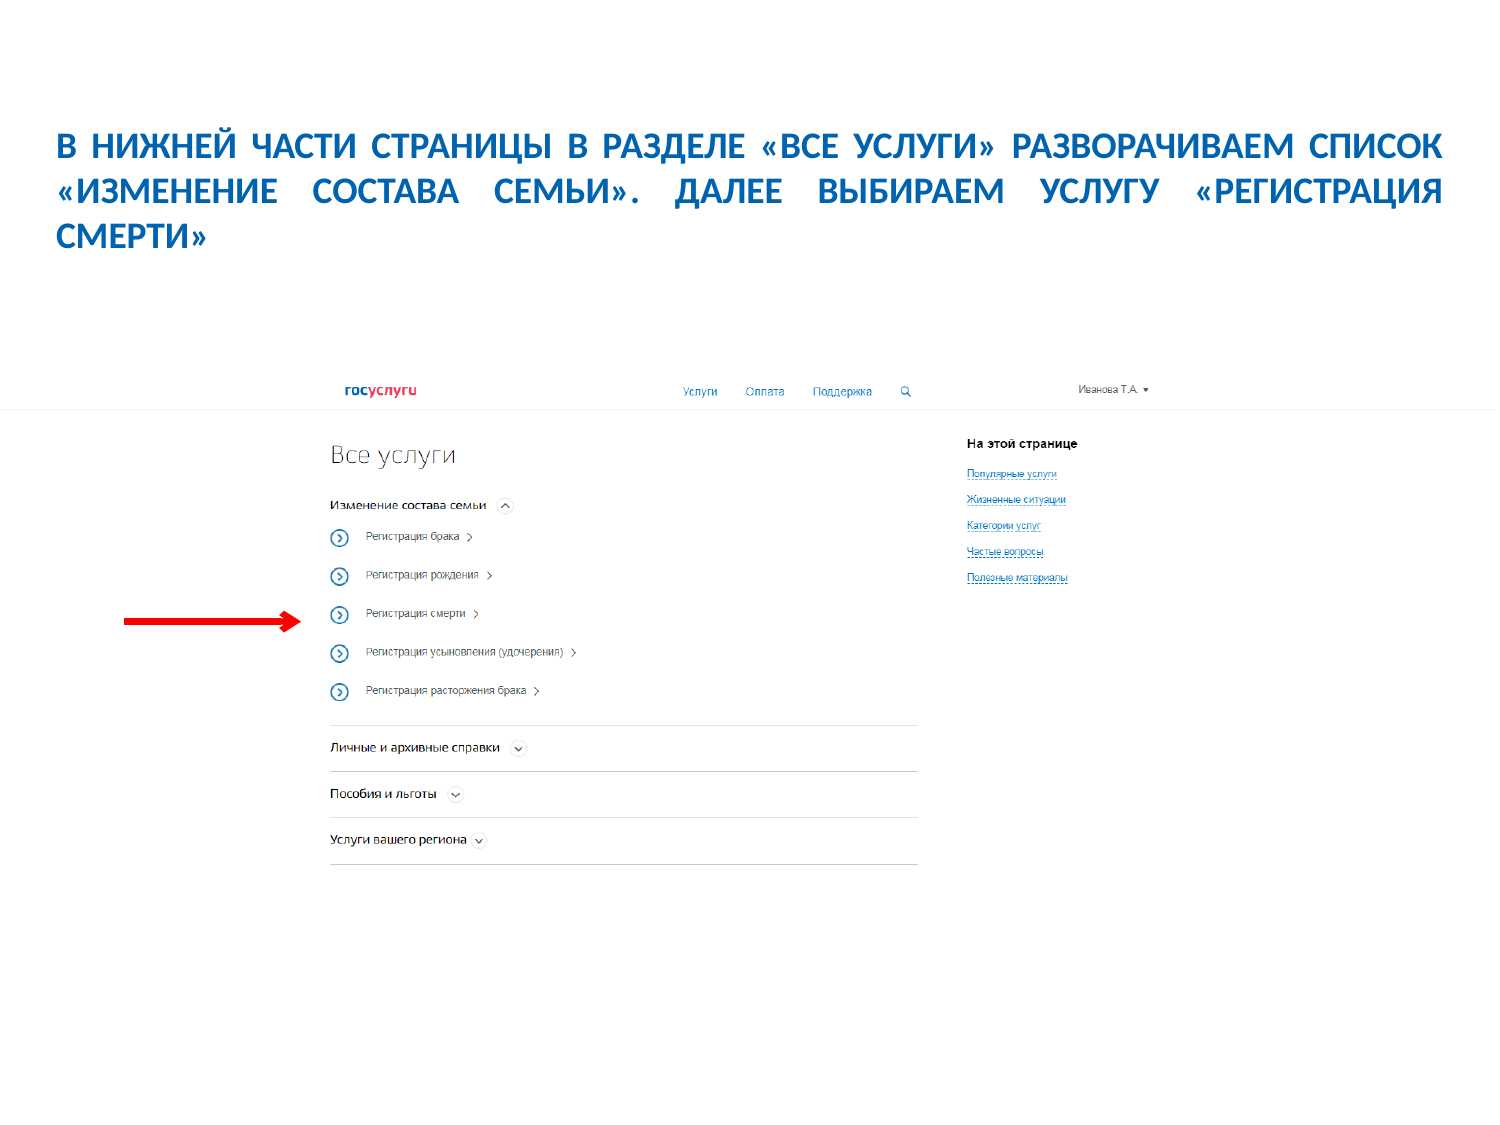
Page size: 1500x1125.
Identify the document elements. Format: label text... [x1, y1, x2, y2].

picture [0, 373, 1495, 894]
text_box В НИЖНЕЙ ЧАСТИ СТРАНИЦЫ В РАЗДЕЛЕ «ВСЕ УСЛУГИ» РАЗВОРАЧИВАЕМ СПИСОК «ИЗМЕНЕНИЕ СОСТАВА СЕМЬИ». ДАЛЕЕ ВЫБИРАЕМ УСЛУГУ «РЕГИСТРАЦИЯ СМЕРТИ» [41, 113, 1459, 264]
